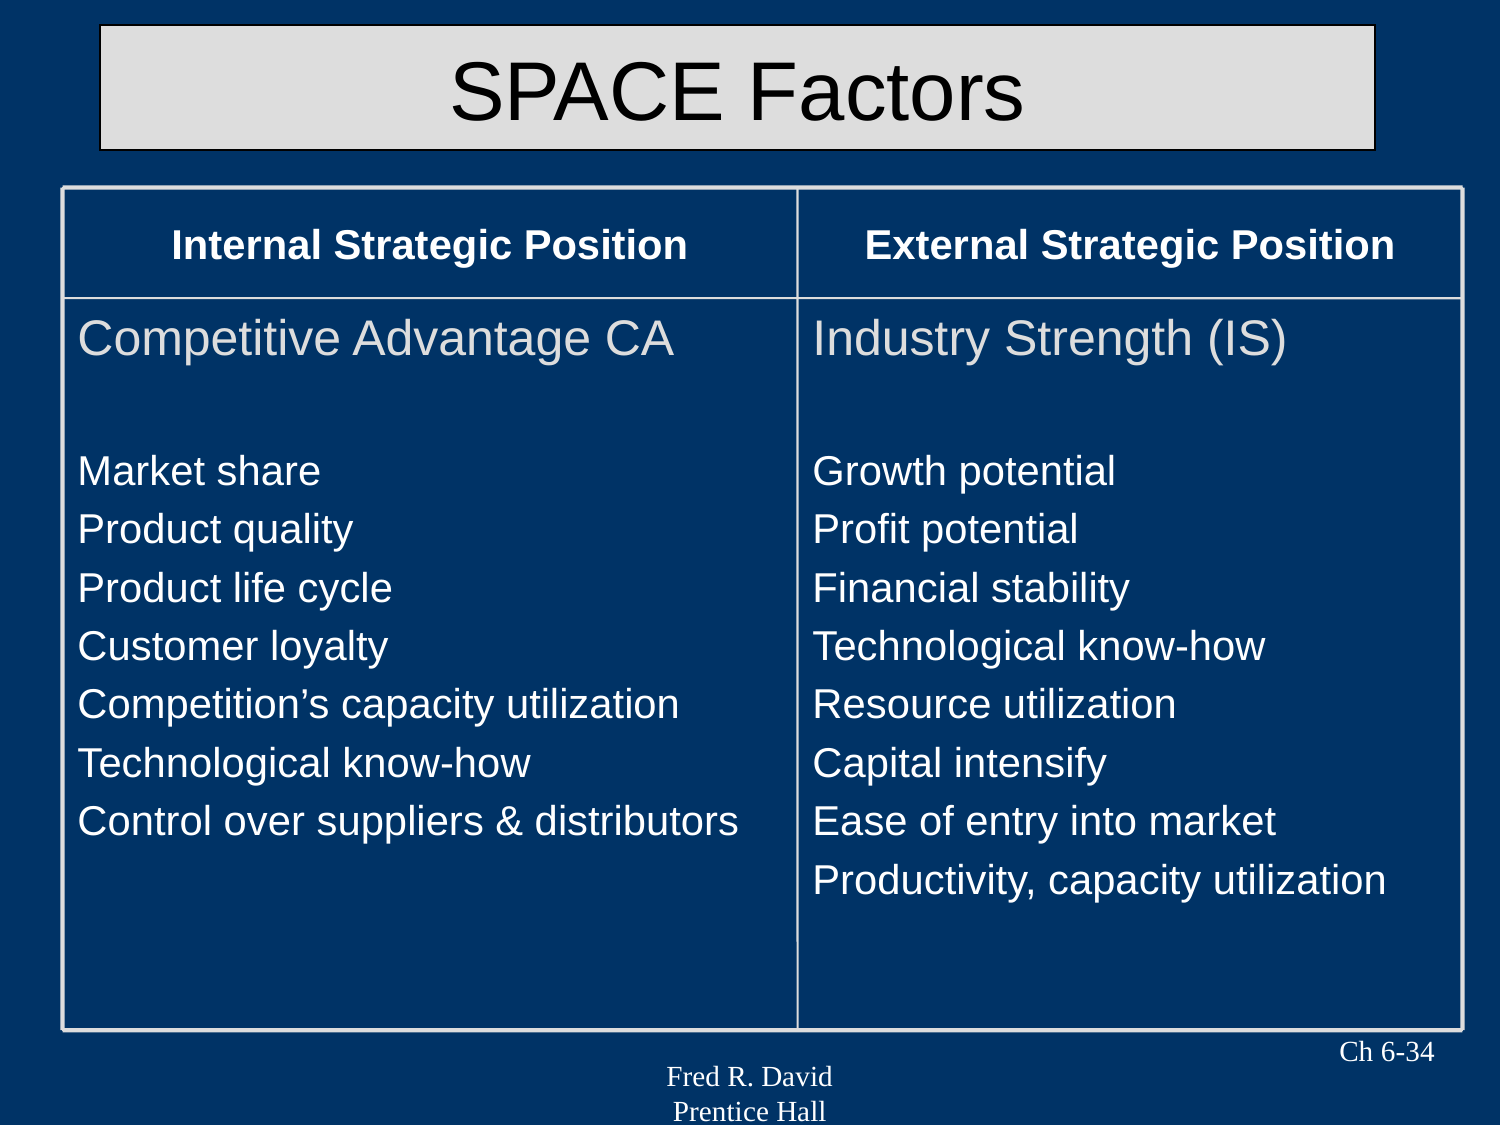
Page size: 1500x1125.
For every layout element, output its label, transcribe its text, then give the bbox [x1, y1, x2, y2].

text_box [62, 187, 1463, 1031]
title SPACE Factors [100, 25, 1375, 150]
footer Fred R. David Prentice Hall [512, 1050, 988, 1125]
slide_number Ch 6-34 [1137, 1040, 1450, 1100]
